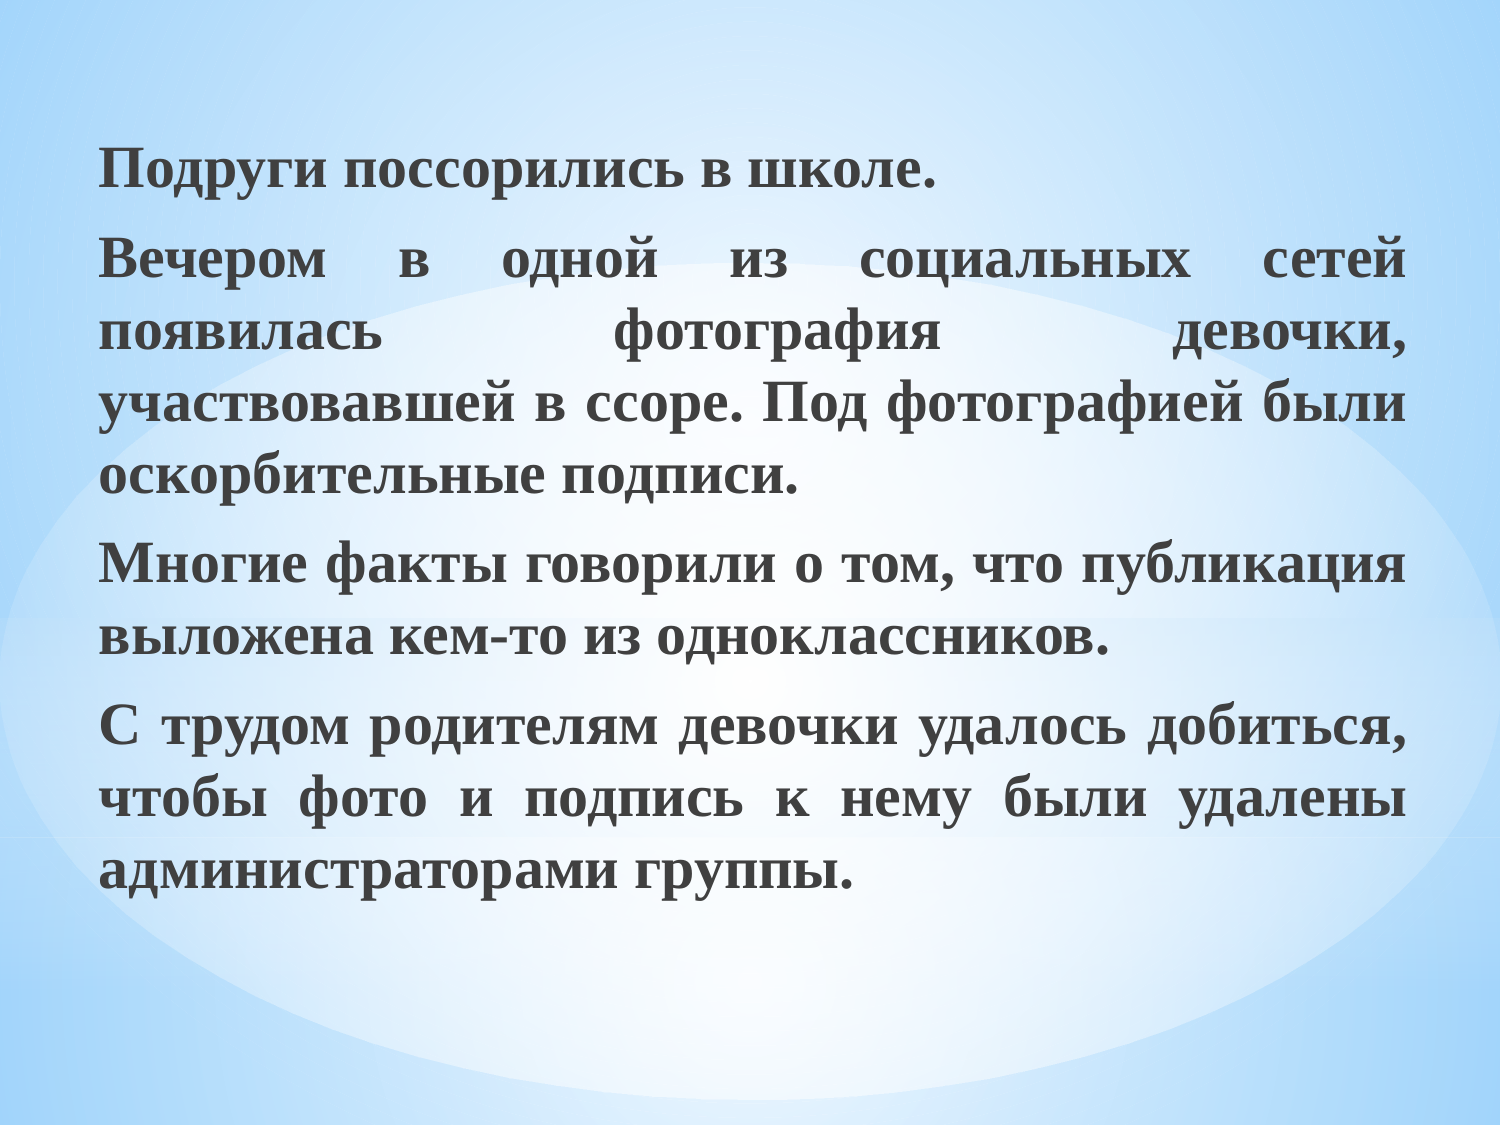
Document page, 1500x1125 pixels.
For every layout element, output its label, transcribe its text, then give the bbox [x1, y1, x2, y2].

list Подруги поссорились в школе. Вечером в одной из социальных сетей появилась фотография девочки, участвовавшей в ссоре. Под фотографией были оскорбительные подписи. Многие факты говорили о том, что публикация выложена кем-то из одноклассников. С трудом родителям девочки удалось добиться, чтобы фото и подпись к нему были удалены администраторами группы. [76, 120, 1424, 976]
